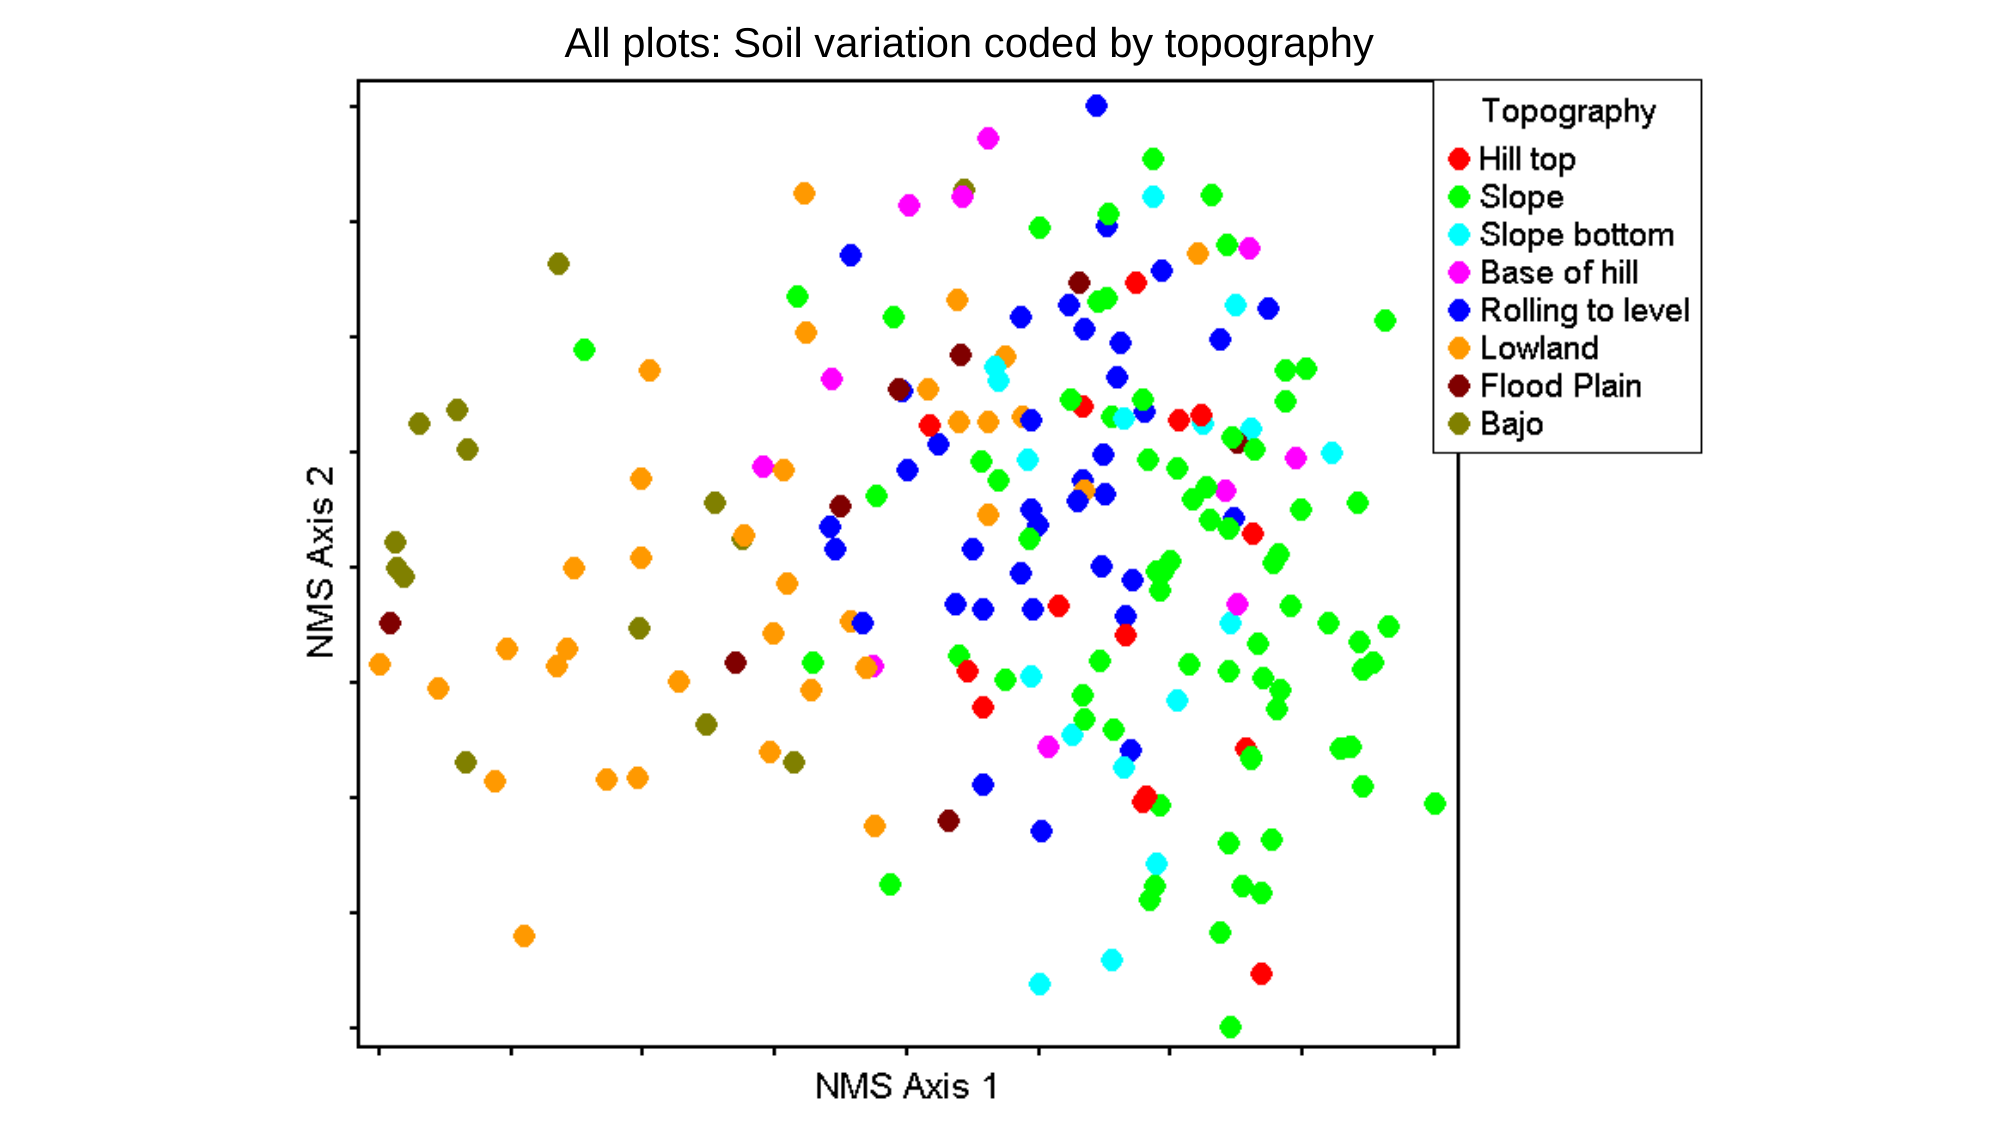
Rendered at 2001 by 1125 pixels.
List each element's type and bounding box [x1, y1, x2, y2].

picture [278, 2, 1713, 1125]
